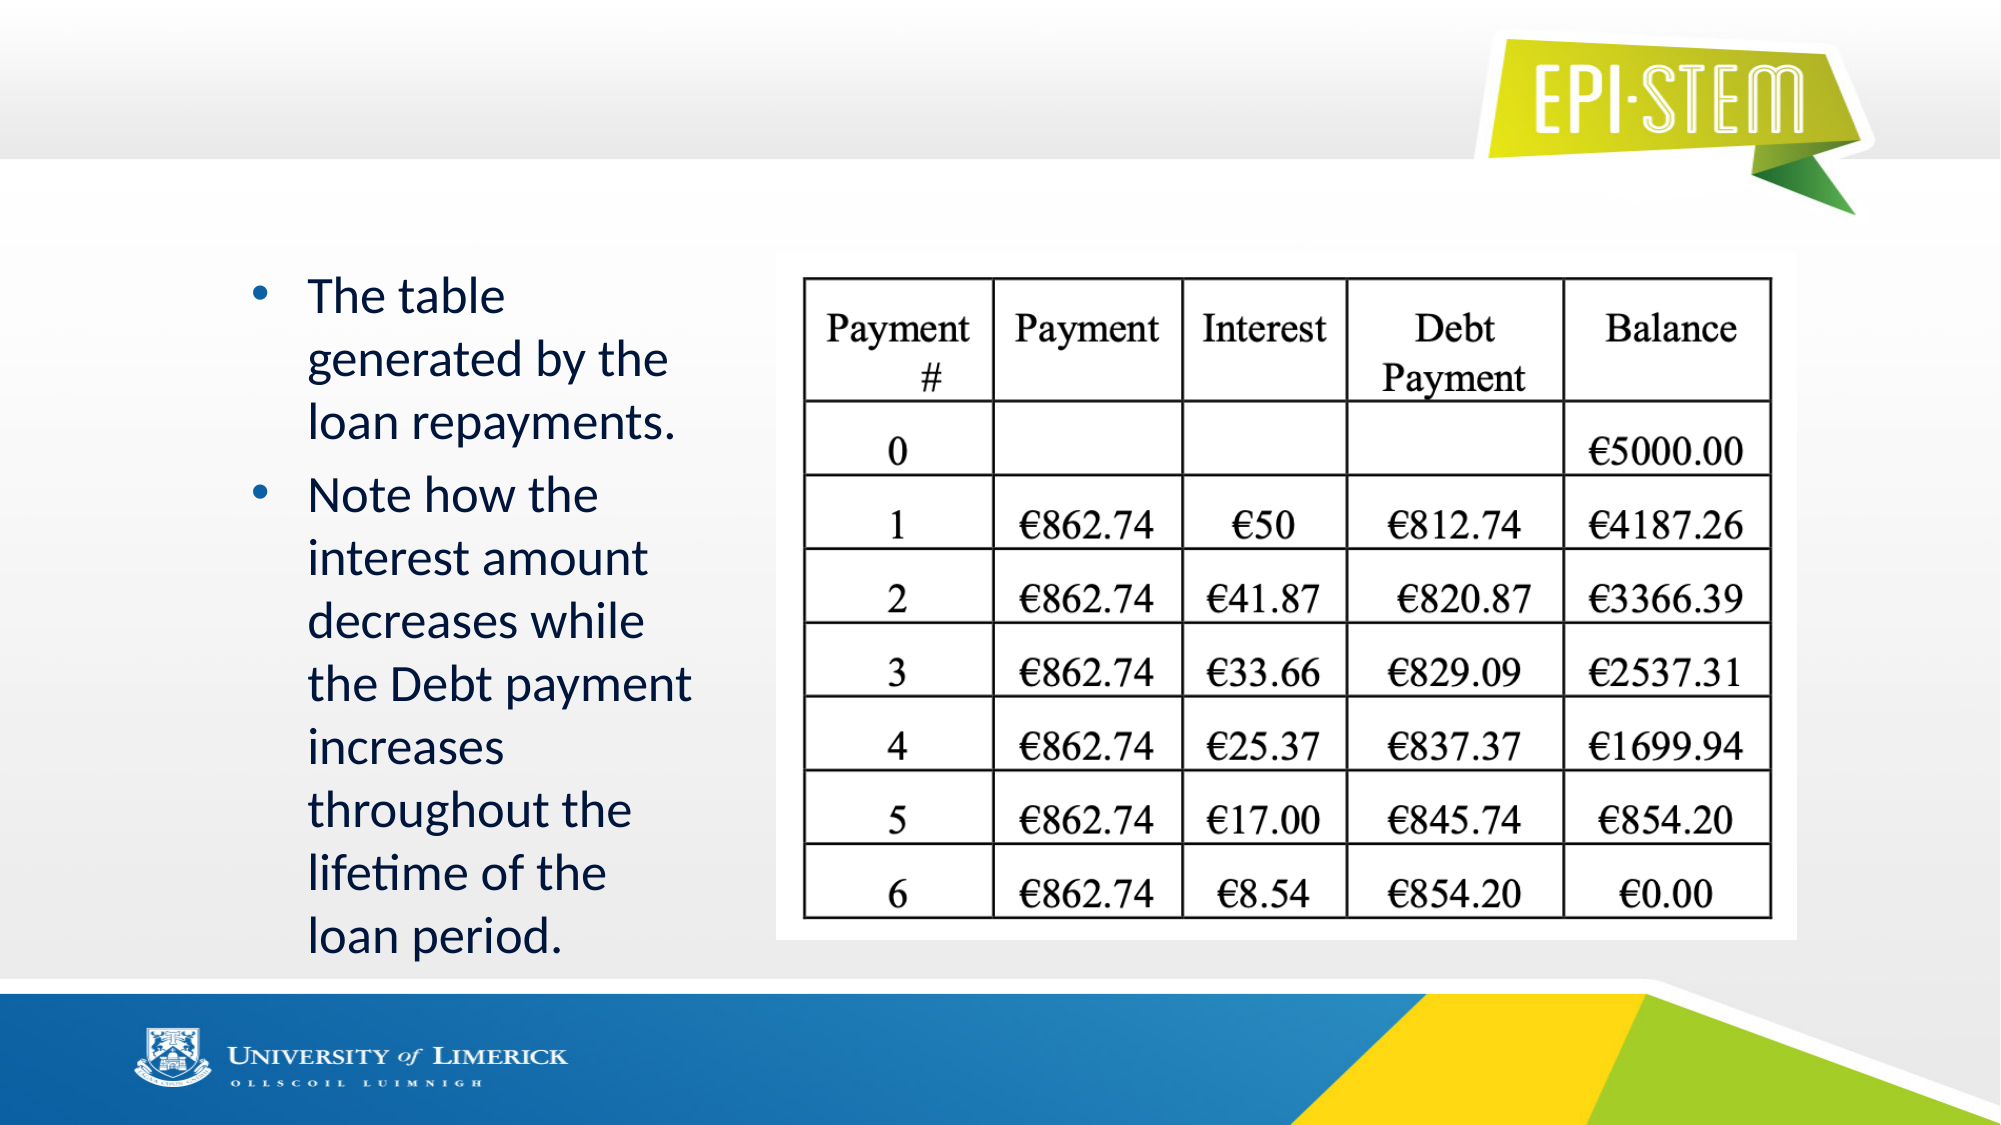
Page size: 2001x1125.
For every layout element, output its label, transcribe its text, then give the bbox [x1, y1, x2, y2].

list The table generated by the loan repayments. Note how the interest amount decreases while the Debt payment increases throughout the lifetime of the loan period. [250, 253, 714, 975]
picture [0, 0, 2001, 1125]
